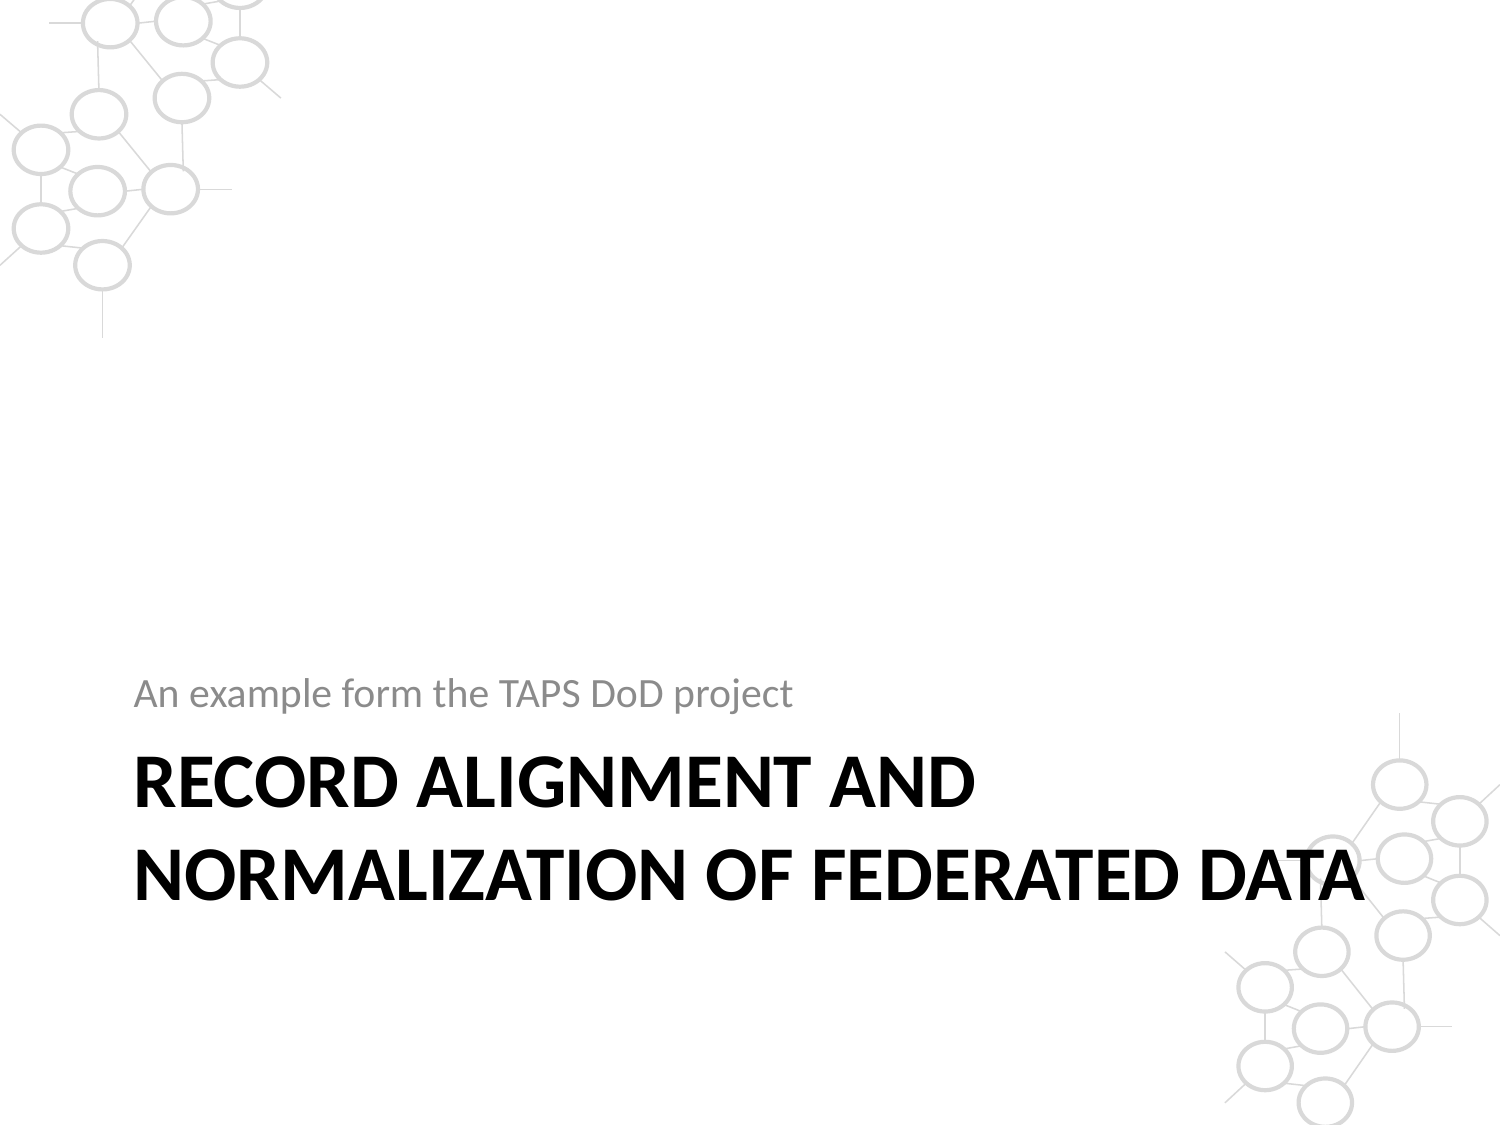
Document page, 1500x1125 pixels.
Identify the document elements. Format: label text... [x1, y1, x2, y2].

list An example form the TAPS DoD project [118, 476, 1394, 723]
title Record alignment and normalization of federated data [118, 723, 1394, 947]
